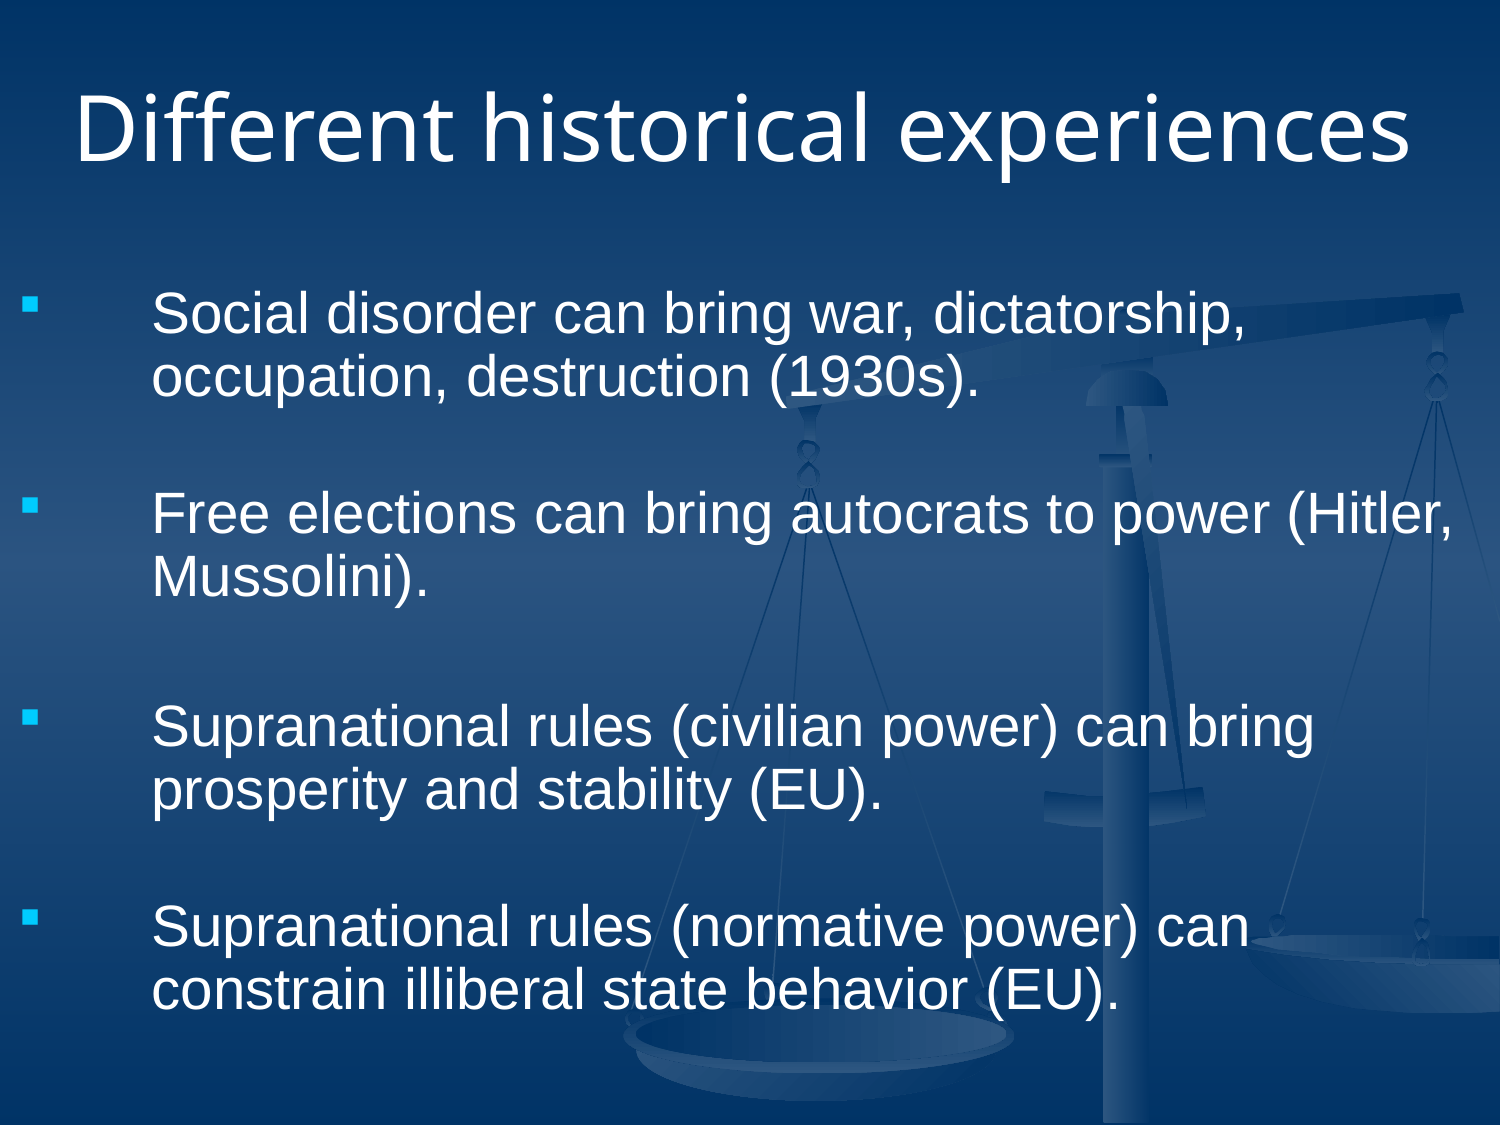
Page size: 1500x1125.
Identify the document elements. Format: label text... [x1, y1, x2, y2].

list Different historical experiences Social disorder can bring war, dictatorship, occupation, destruction (1930s). Free elections can bring autocrats to power (Hitler, Mussolini). Supranational rules (civilian power) can bring prosperity and stability (EU). Supranational rules (normative power) can constrain illiberal state behavior (EU). [2, 74, 1500, 776]
